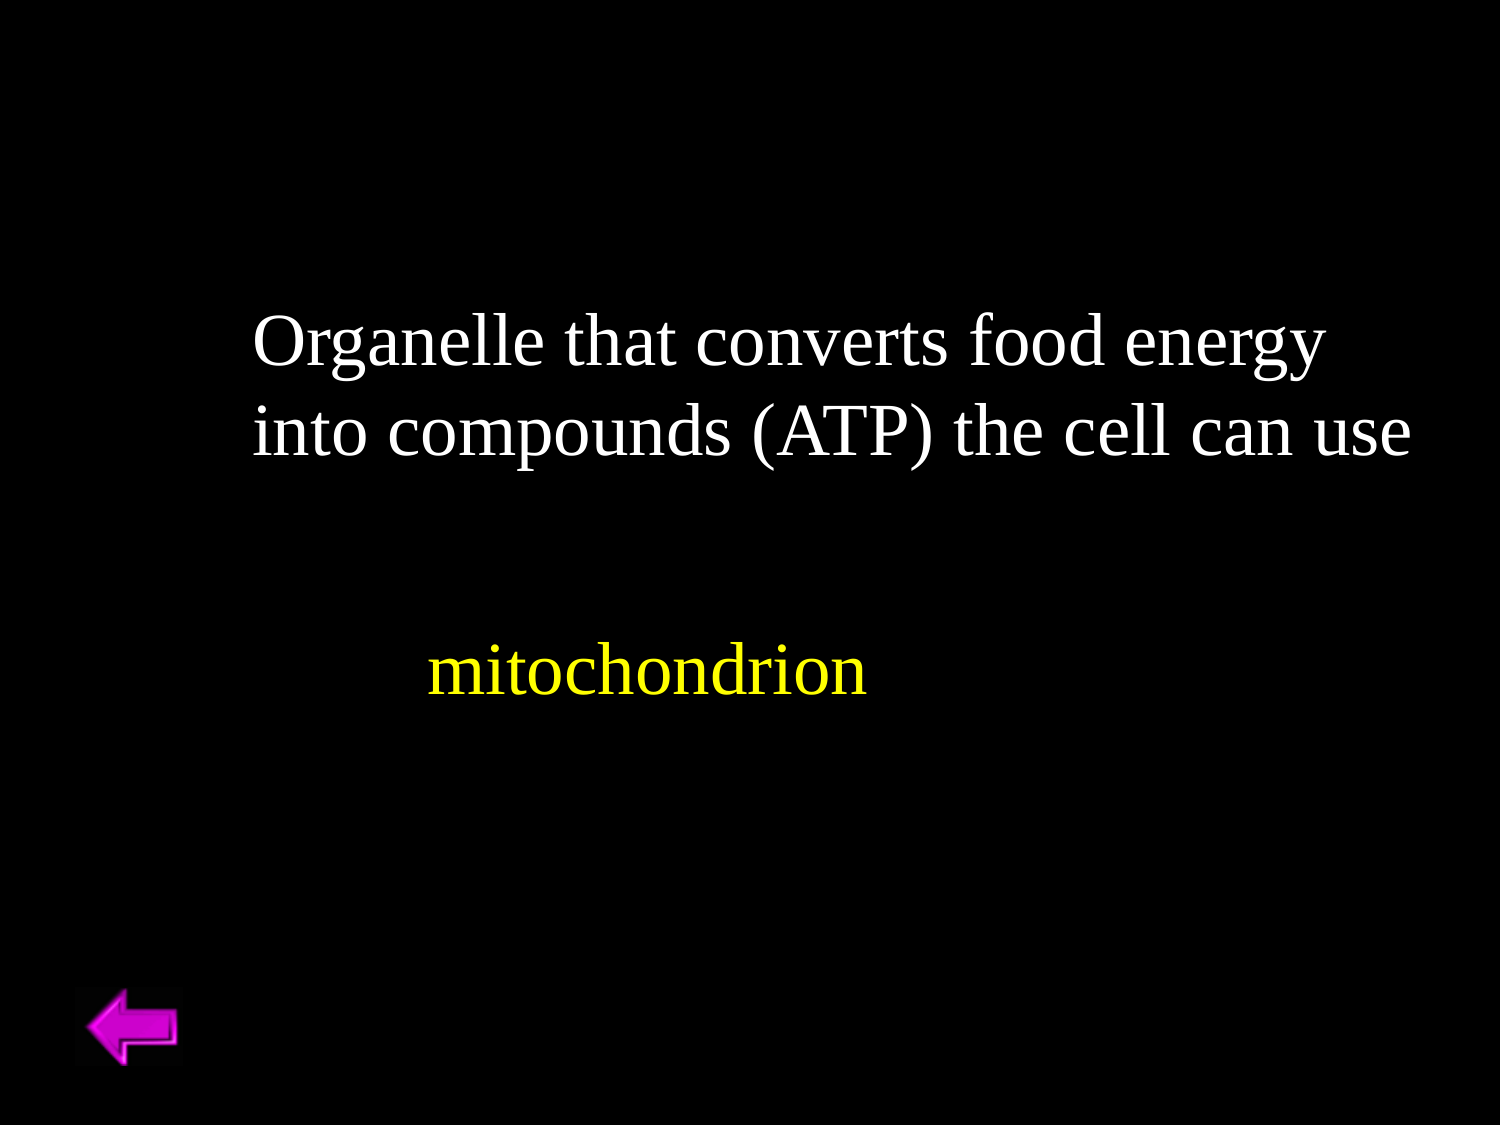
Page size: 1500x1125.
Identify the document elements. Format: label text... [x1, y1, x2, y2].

text_box mitochondrion [412, 612, 1088, 718]
text_box Organelle that converts food energy into compounds (ATP) the cell can use [237, 283, 1500, 478]
picture [74, 987, 183, 1066]
